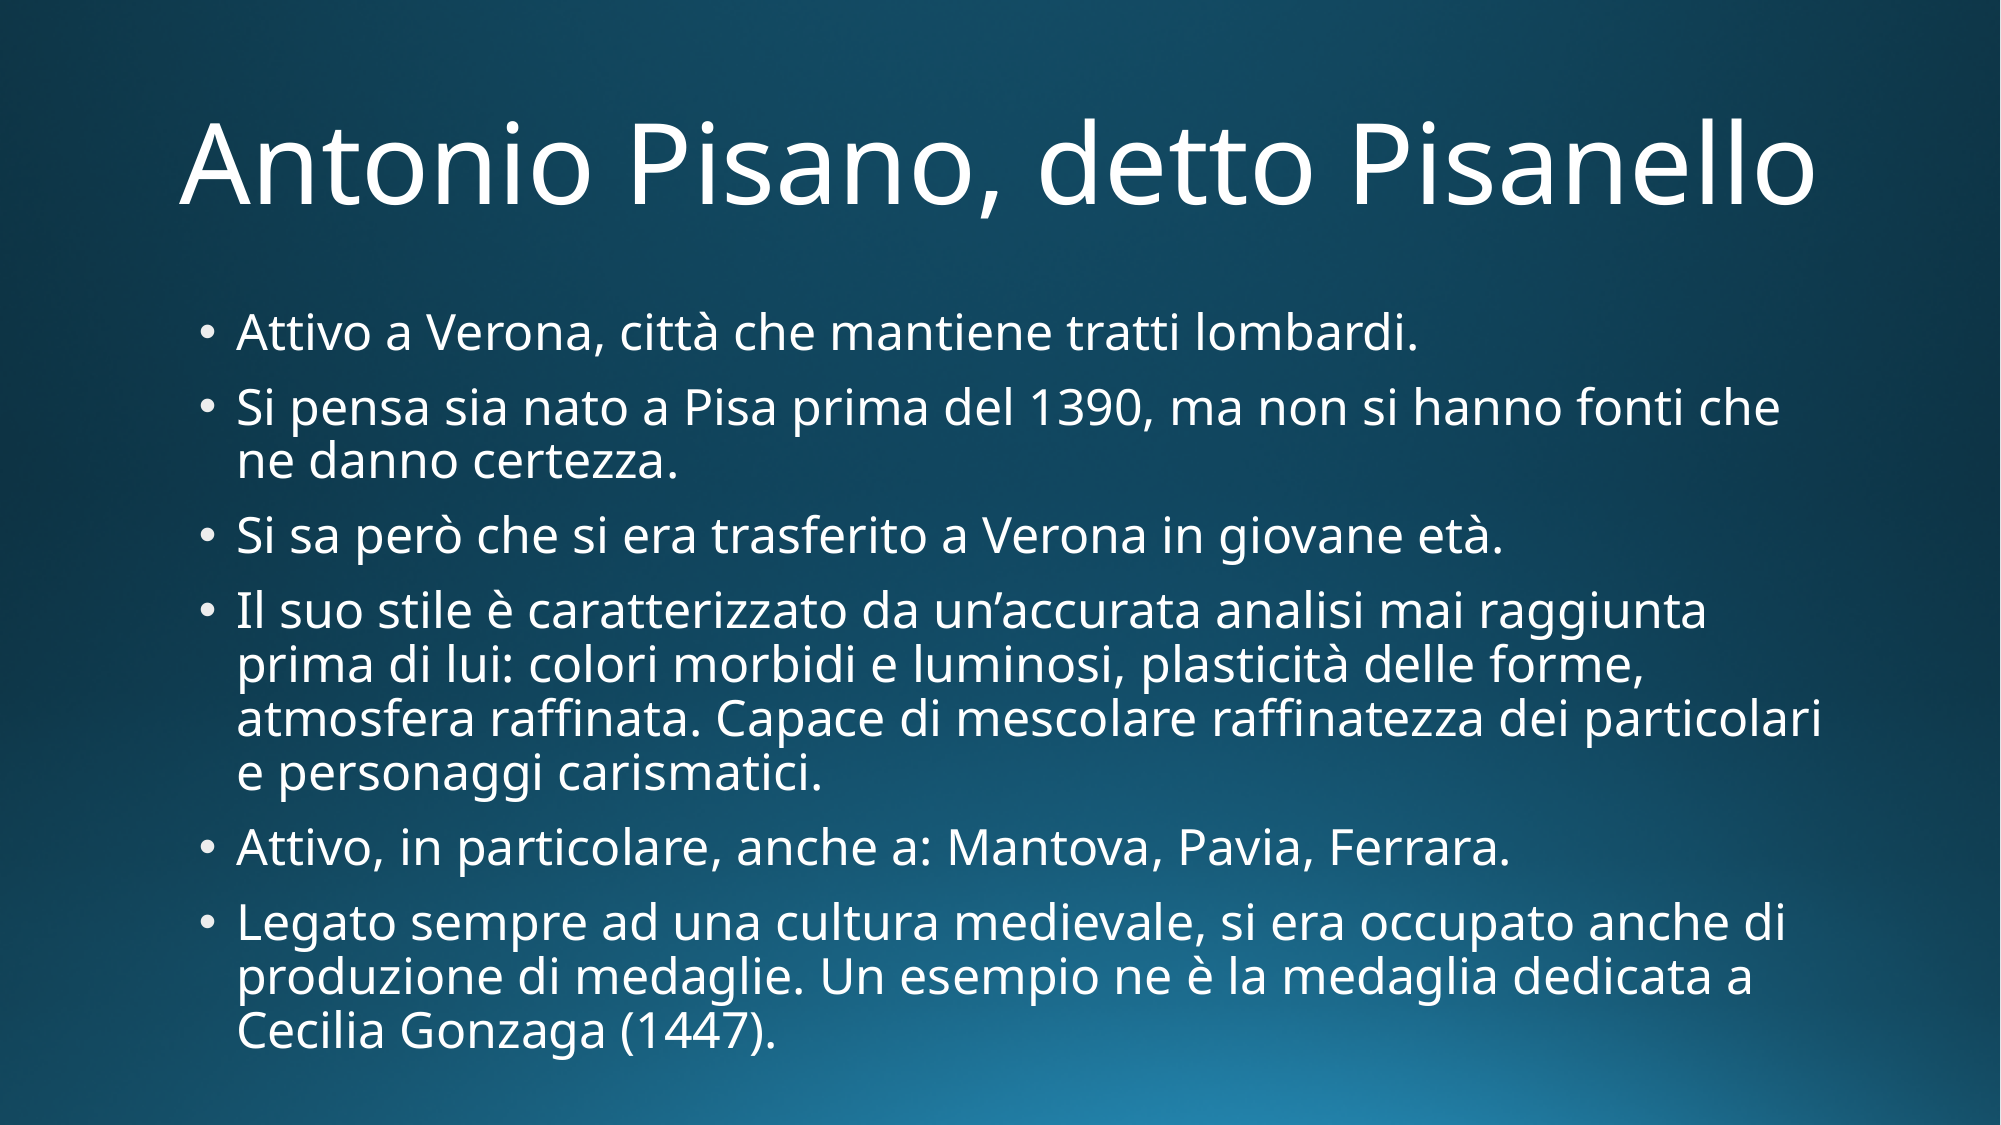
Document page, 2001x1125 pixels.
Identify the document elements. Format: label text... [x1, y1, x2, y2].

list Attivo a Verona, città che mantiene tratti lombardi. Si pensa sia nato a Pisa prima del 1390, ma non si hanno fonti che ne danno certezza. Si sa però che si era trasferito a Verona in giovane età. Il suo stile è caratterizzato da un’accurata analisi mai raggiunta prima di lui: colori morbidi e luminosi, plasticità delle forme, atmosfera raffinata. Capace di mescolare raffinatezza dei particolari e personaggi carismatici. Attivo, in particolare, anche a: Mantova, Pavia, Ferrara. Legato sempre ad una cultura medievale, si era occupato anche di produzione di medaglie. Un esempio ne è la medaglia dedicata a Cecilia Gonzaga (1447). [183, 299, 1863, 1014]
title Antonio Pisano, detto Pisanello [137, 59, 1863, 278]
picture [0, 0, 2001, 1125]
